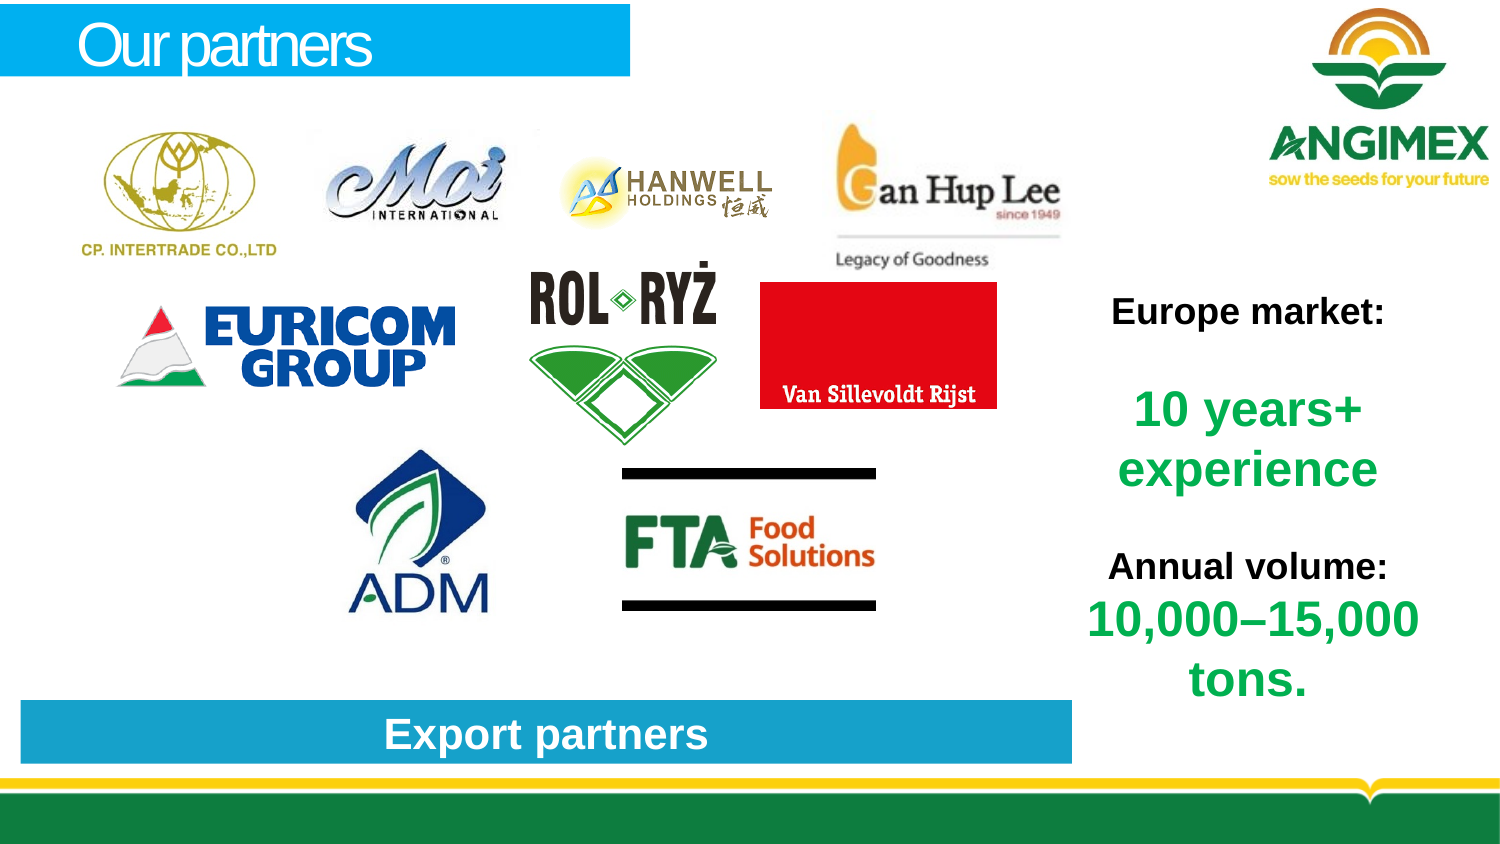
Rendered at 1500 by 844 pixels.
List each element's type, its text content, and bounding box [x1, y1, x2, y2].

text_box Export partners [20, 700, 1072, 764]
picture [0, 778, 1500, 844]
picture [1269, 8, 1489, 188]
text_box Europe market: 10 years+ experience Annual volume: 10,000–15,000 tons. [996, 279, 1500, 715]
text_box [0, 2, 64, 78]
text_box Our partners [64, 0, 756, 83]
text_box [50, 84, 1073, 642]
